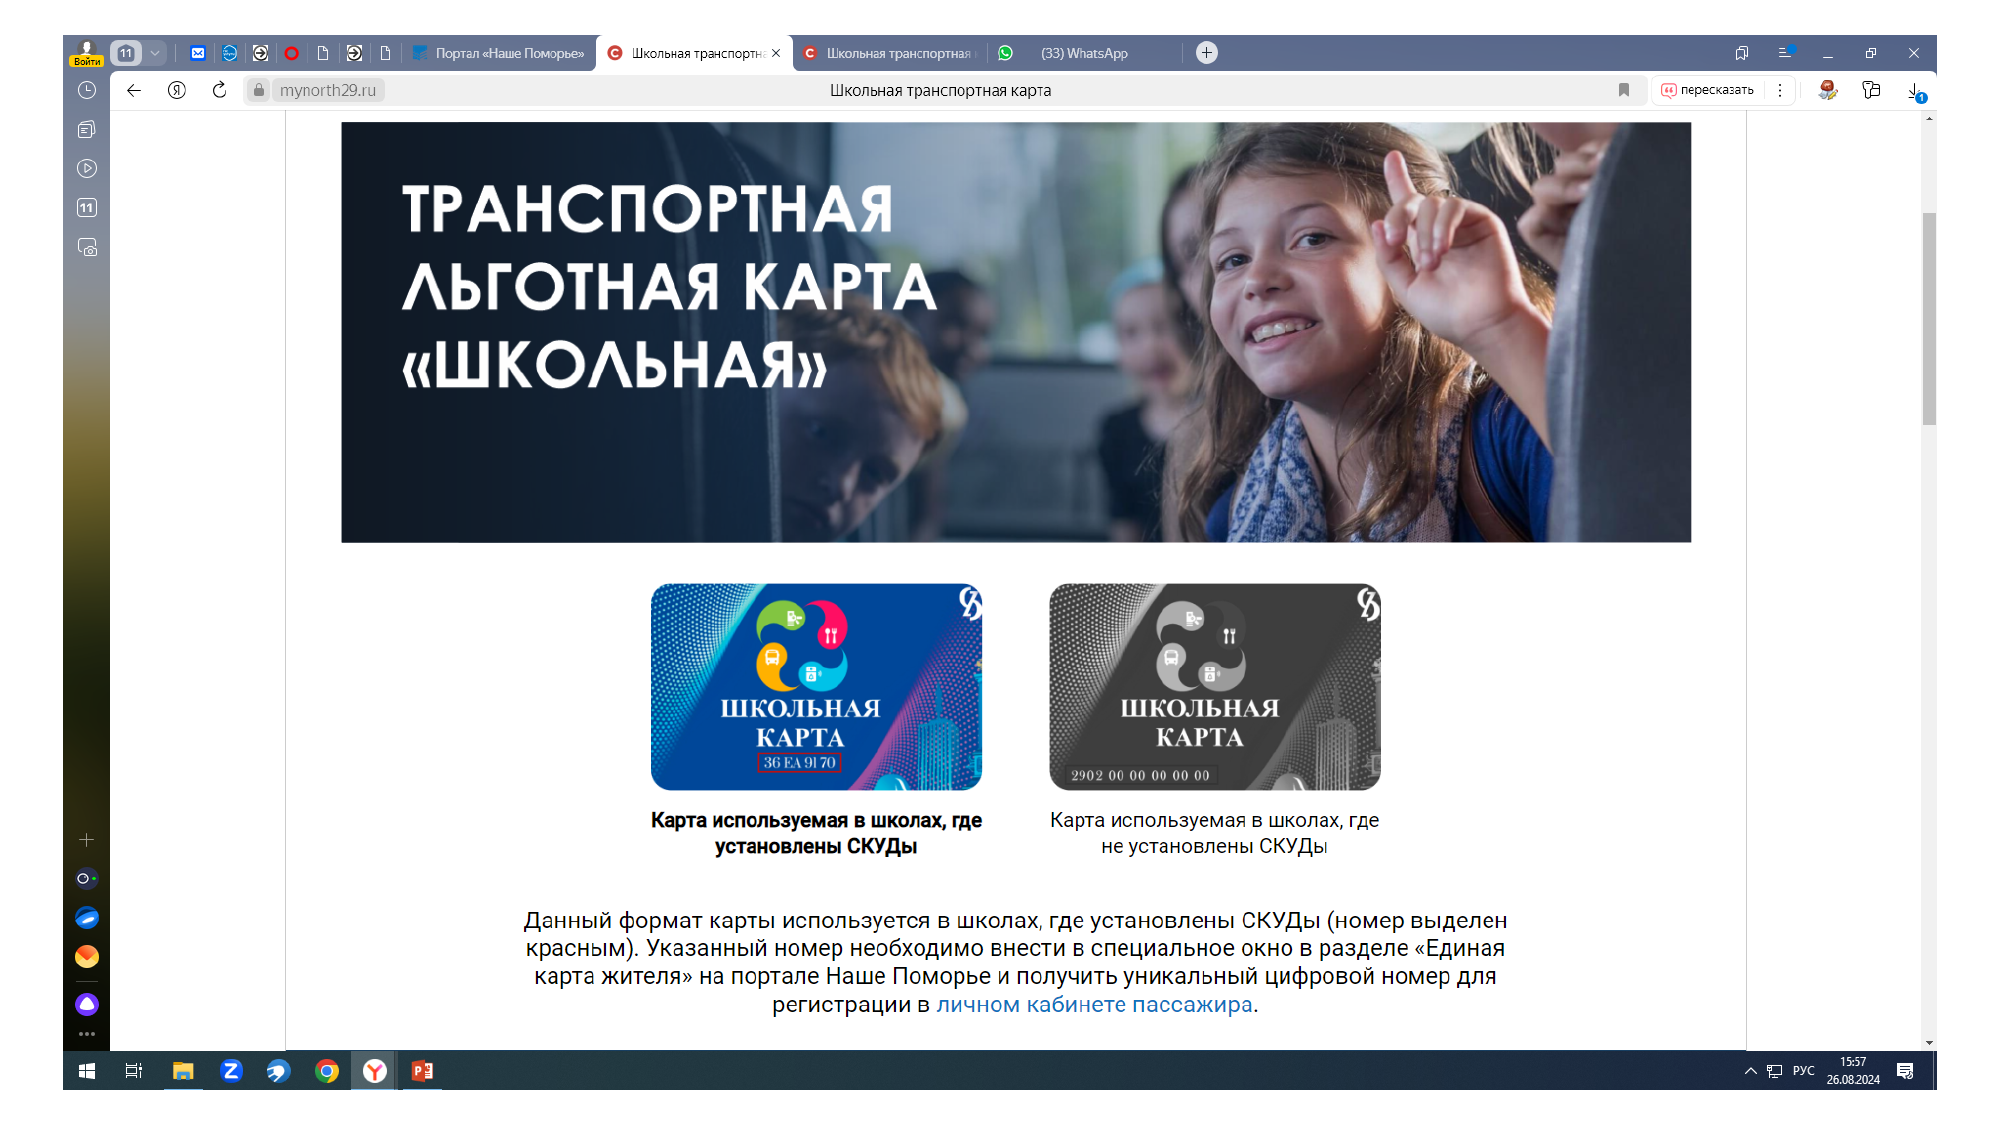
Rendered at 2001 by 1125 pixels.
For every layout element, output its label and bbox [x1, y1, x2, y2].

picture [62, 35, 1937, 1090]
